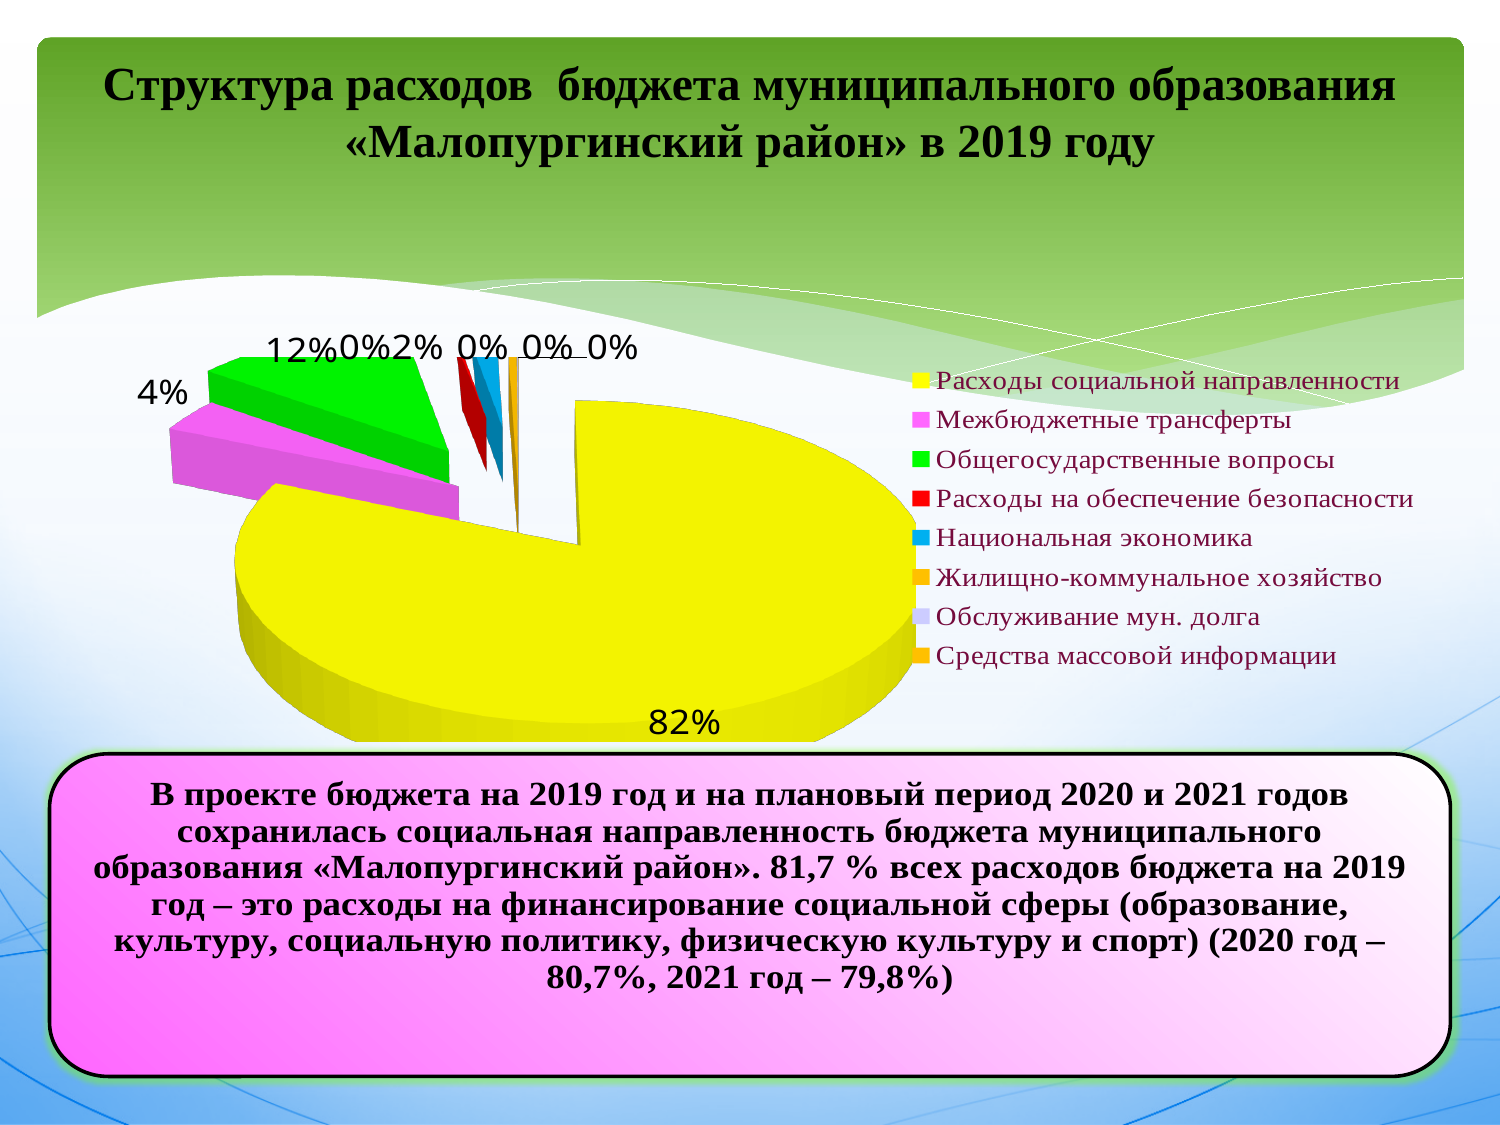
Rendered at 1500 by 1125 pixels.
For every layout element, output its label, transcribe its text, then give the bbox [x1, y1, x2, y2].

chart [36, 249, 1464, 1089]
title Структура расходов бюджета муниципального образования «Малопургинский район» в 2019 году [75, 45, 1425, 175]
